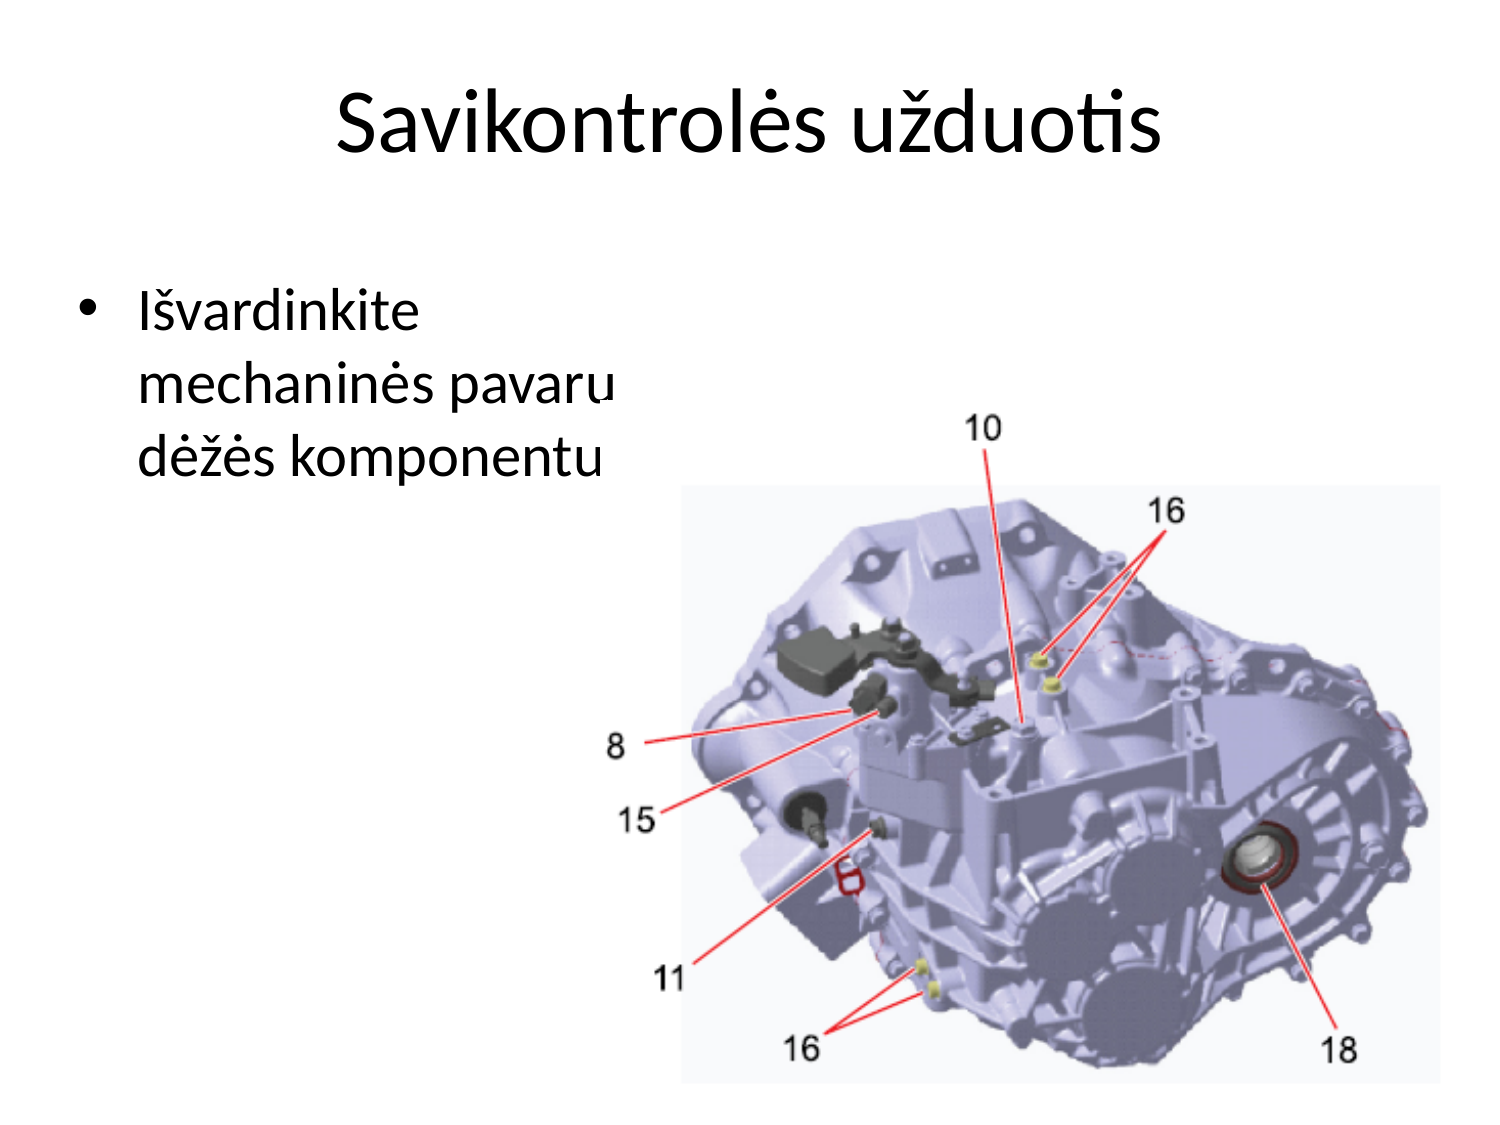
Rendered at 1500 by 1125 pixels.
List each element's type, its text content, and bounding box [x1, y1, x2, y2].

list Išvardinkite mechaninės pavarų dėžės komponentus [62, 262, 650, 513]
title Savikontrolės užduotis [75, 45, 1425, 188]
picture [599, 400, 1449, 1087]
